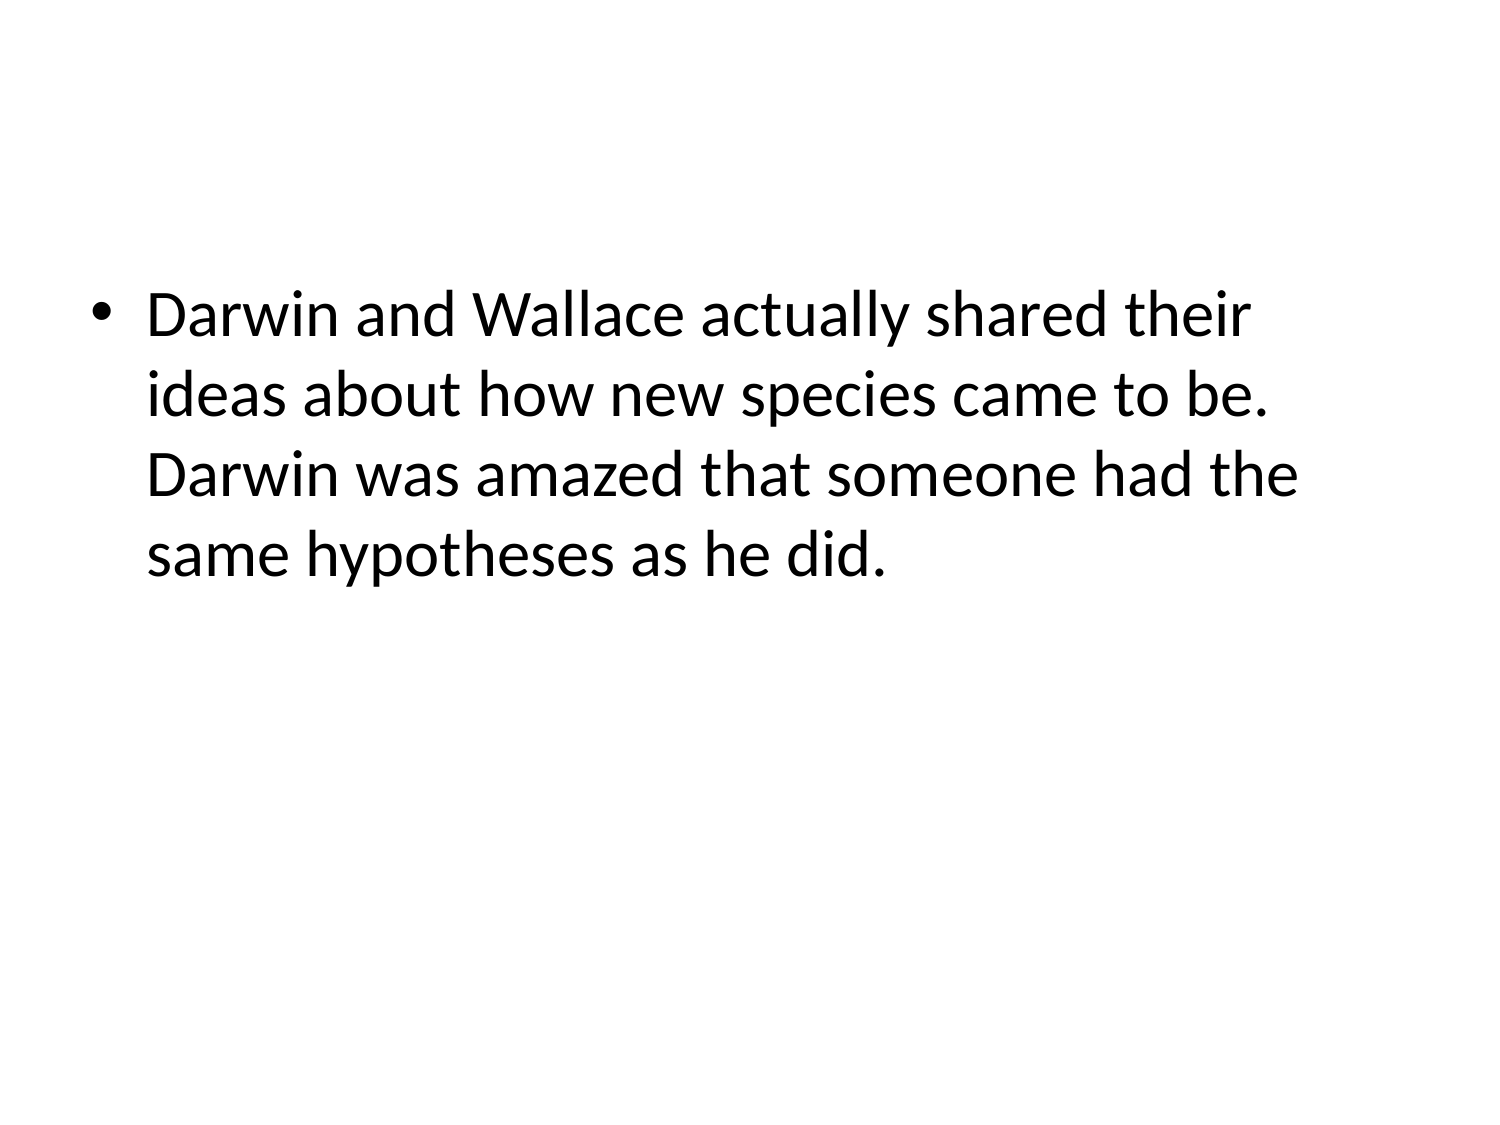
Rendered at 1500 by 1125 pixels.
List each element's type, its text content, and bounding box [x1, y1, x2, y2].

list Darwin and Wallace actually shared their ideas about how new species came to be. Darwin was amazed that someone had the same hypotheses as he did. [75, 262, 1425, 1005]
